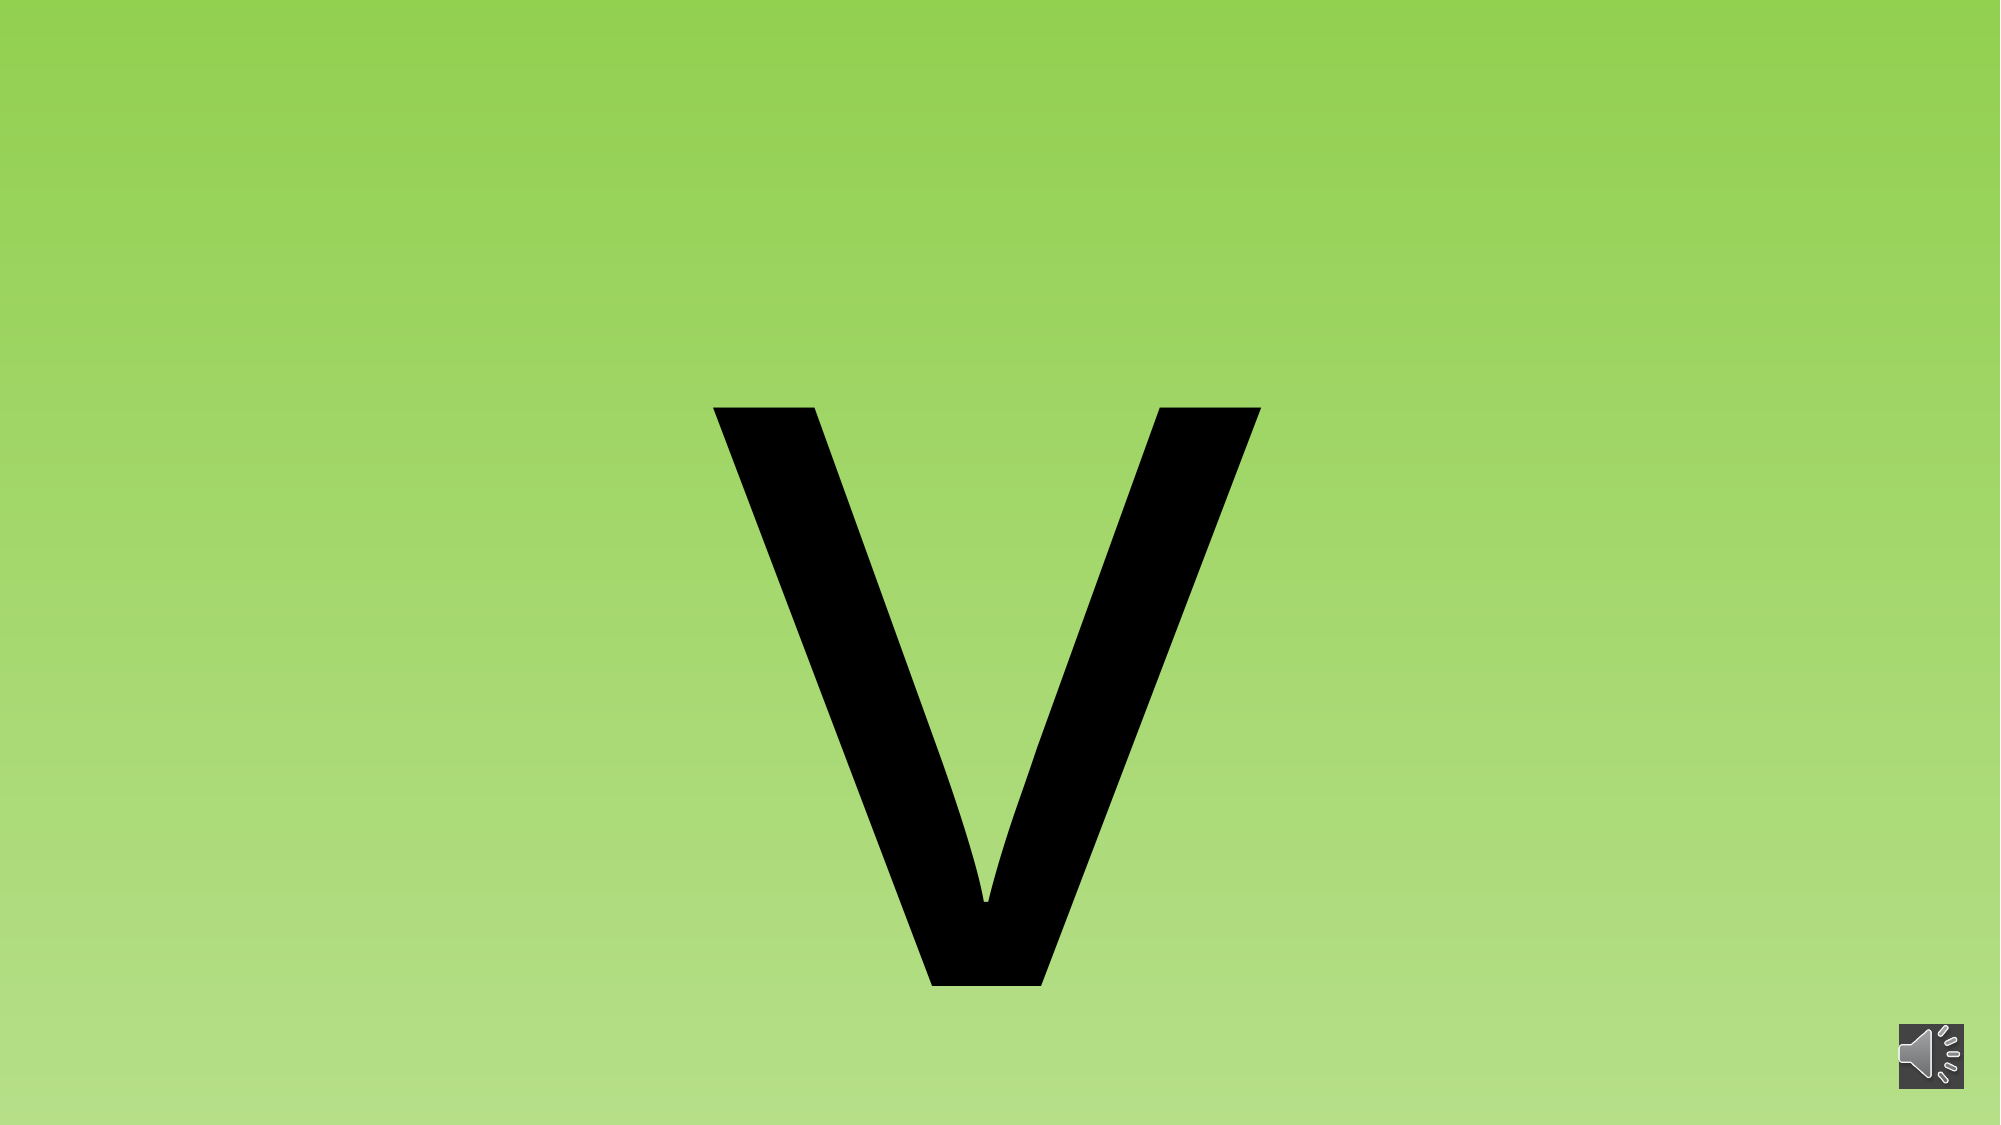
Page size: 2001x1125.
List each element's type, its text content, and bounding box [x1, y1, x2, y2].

text_box v [699, 0, 1683, 1125]
picture [1897, 1022, 1965, 1090]
